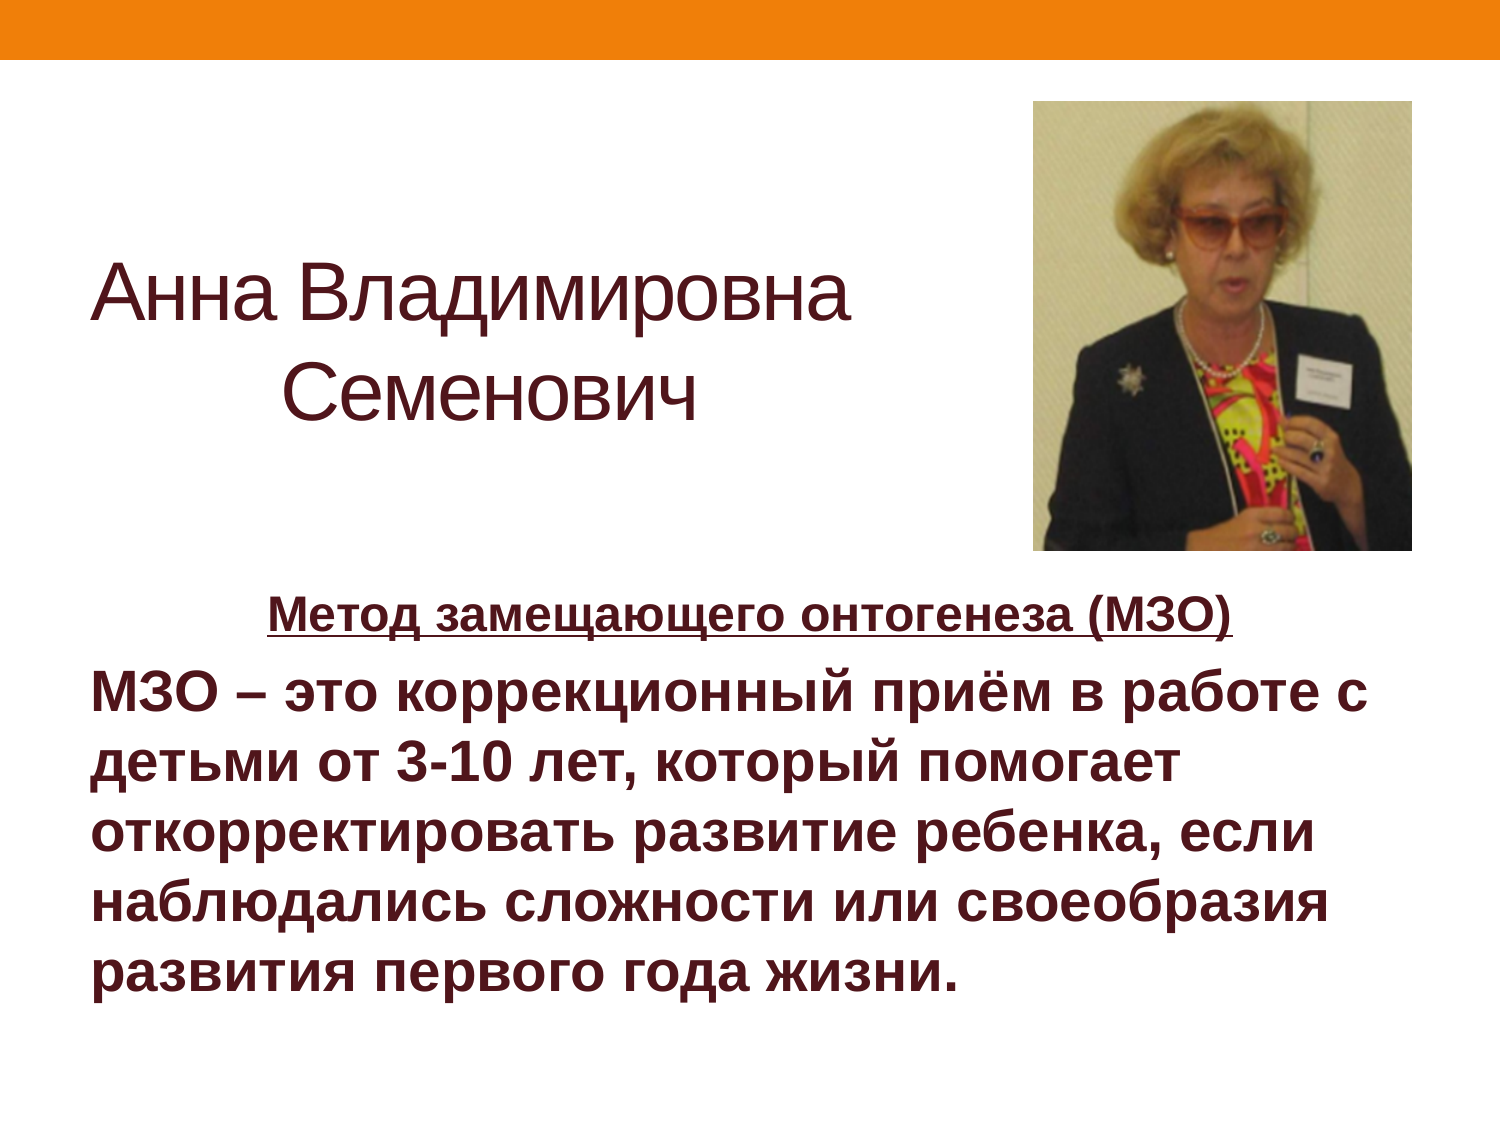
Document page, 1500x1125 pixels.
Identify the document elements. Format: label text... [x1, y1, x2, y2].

list Метод замещающего онтогенеза (МЗО) МЗО – это коррекционный приём в работе с детьми от 3-10 лет, который помогает откорректировать развитие ребенка, если наблюдались сложности или своеобразия развития первого года жизни. [75, 574, 1425, 1063]
title Анна Владимировна Семенович [75, 87, 1425, 574]
picture [1033, 101, 1412, 551]
